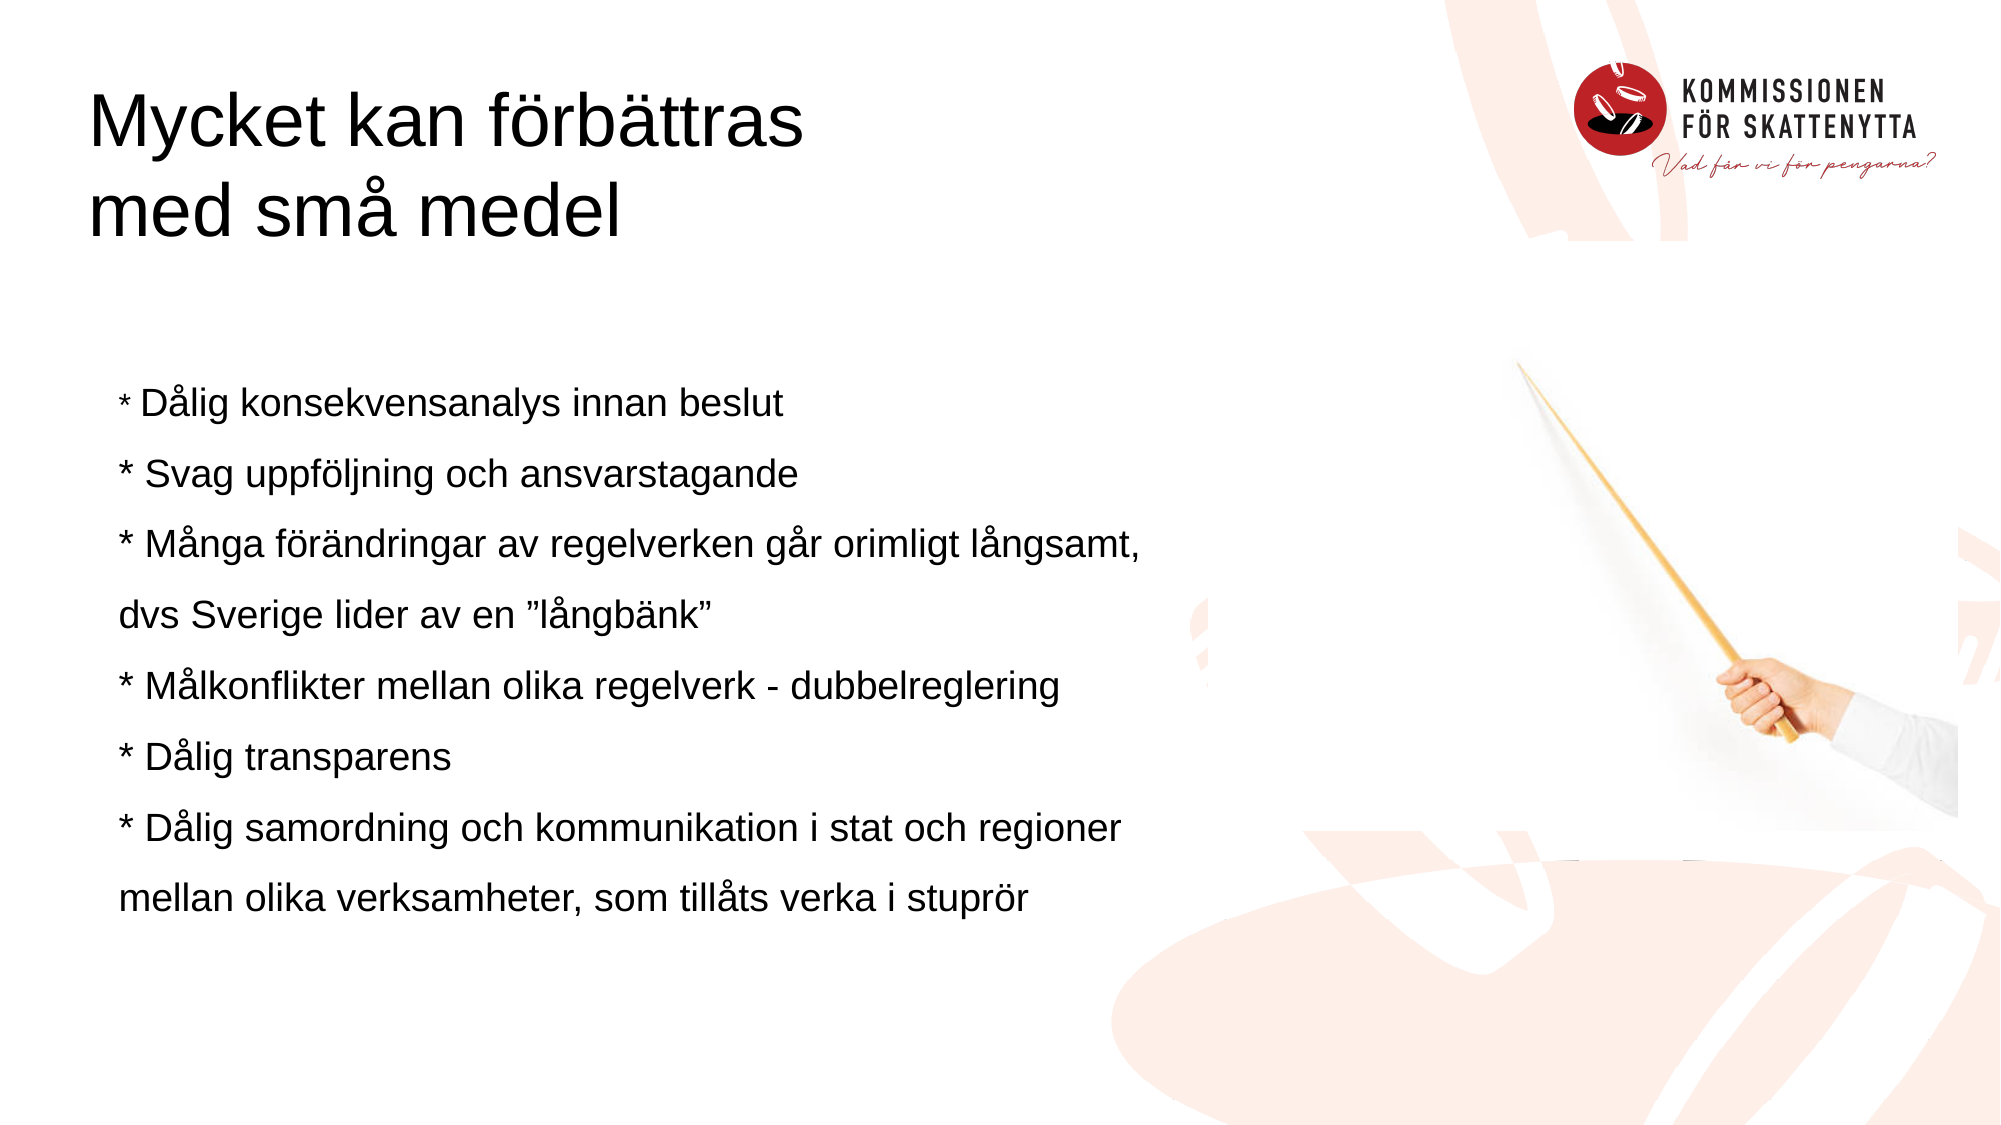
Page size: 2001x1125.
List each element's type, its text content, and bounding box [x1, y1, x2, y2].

picture [913, 0, 2000, 1125]
title * Dålig konsekvensanalys innan beslut * Svag uppföljning och ansvarstagande * Många förändringar av regelverken går orimligt långsamt, dvs Sverige lider av en ”långbänk” * Målkonflikter mellan olika regelverk - dubbelreglering * Dålig transparens * Dålig samordning och kommunikation i stat och regioner mellan olika verksamheter, som tillåts verka i stuprör [103, 340, 1193, 1105]
text_box Mycket kan förbättras med små medel [73, 64, 954, 259]
